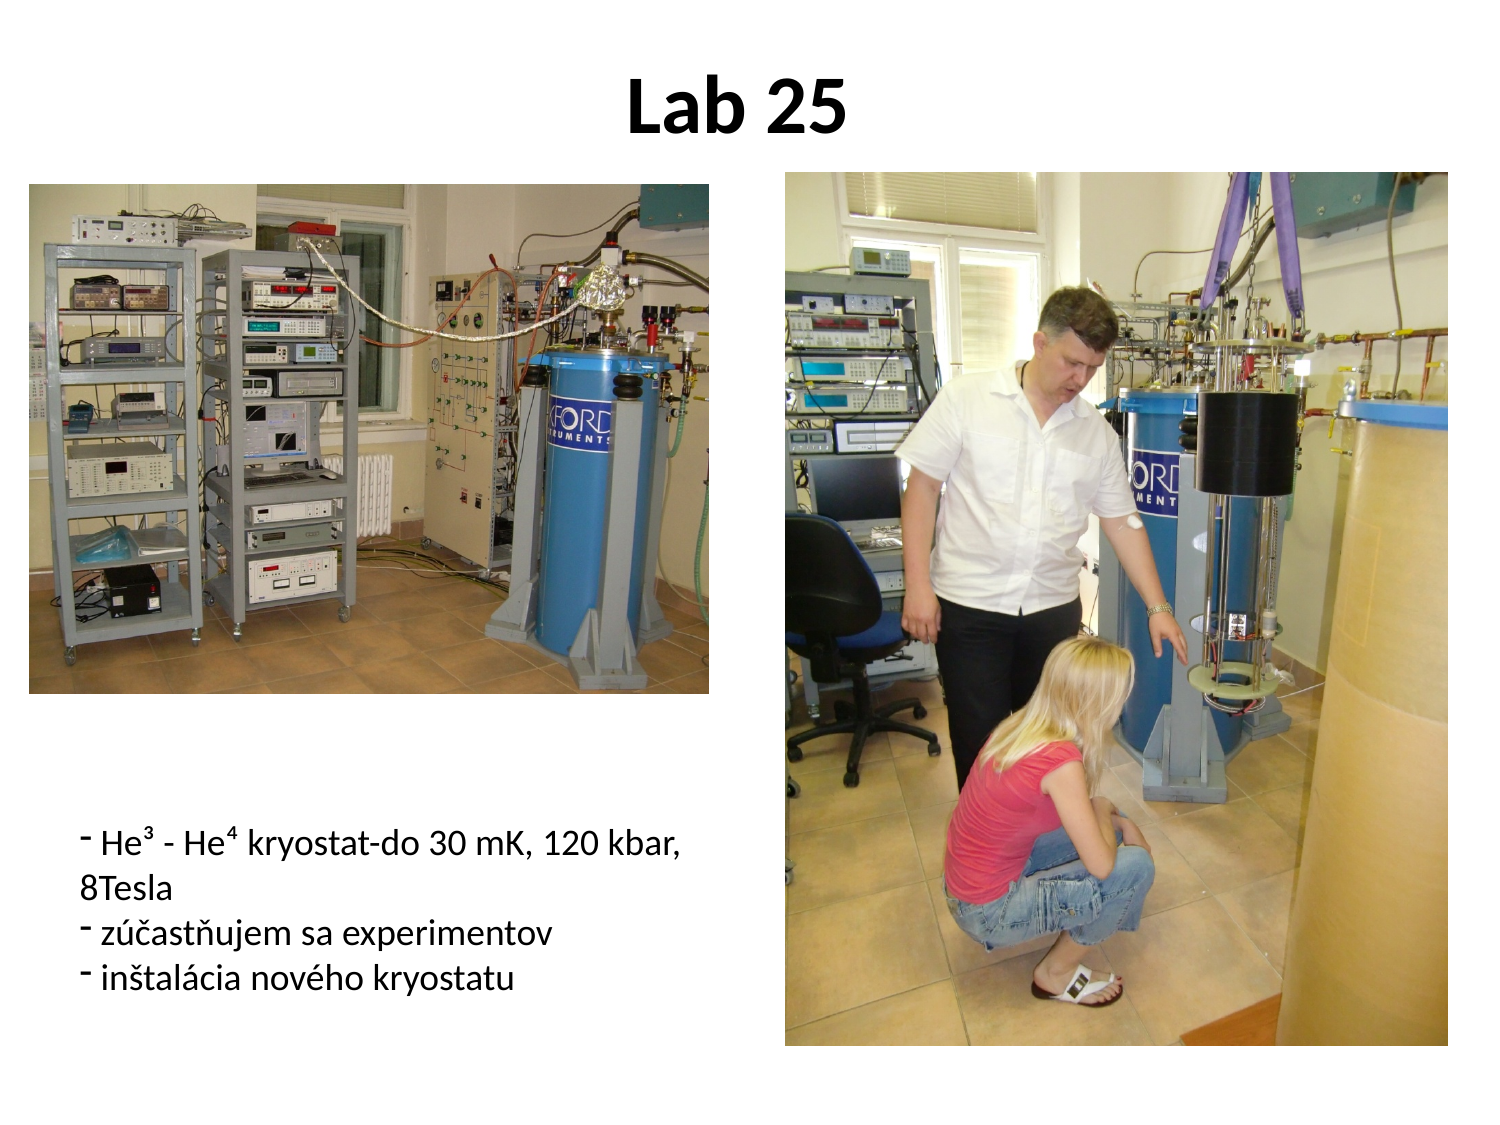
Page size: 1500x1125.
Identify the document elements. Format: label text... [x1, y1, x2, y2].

text_box Lab 25 [596, 42, 880, 158]
text_box He³ - He⁴ kryostat-do 30 mK, 120 kbar, 8Tesla zúčastňujem sa experimentov inštalácia nového kryostatu [64, 810, 703, 1006]
picture [785, 172, 1448, 1046]
picture [29, 184, 709, 695]
